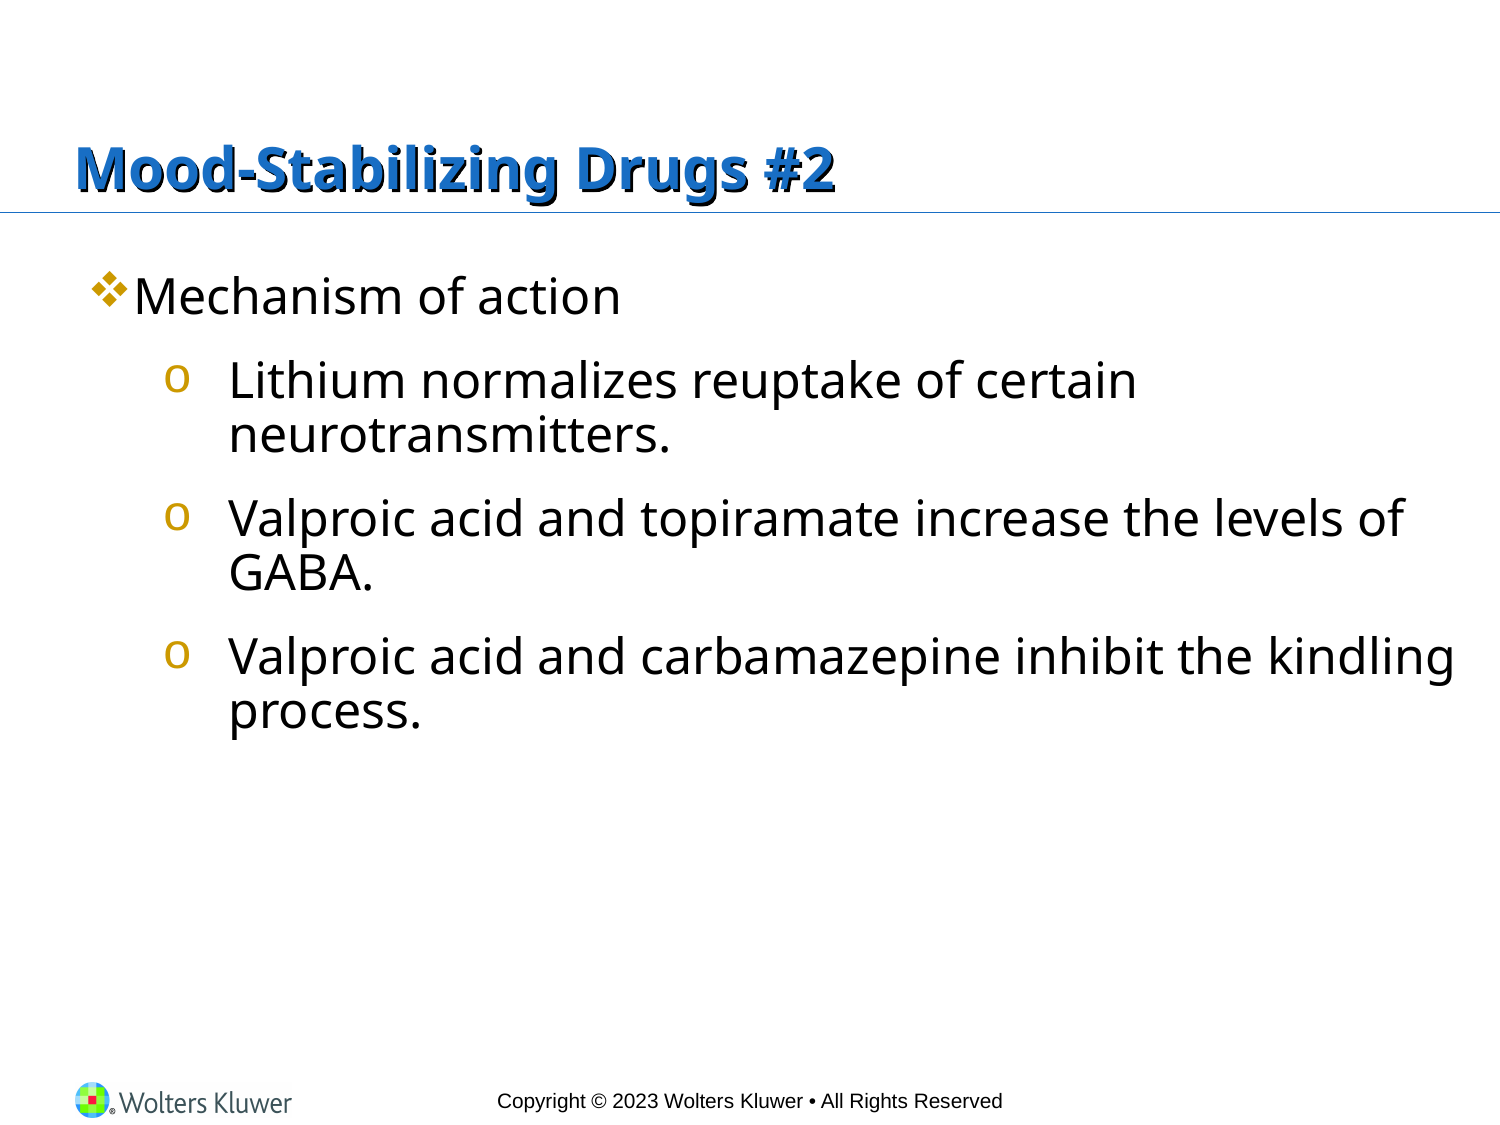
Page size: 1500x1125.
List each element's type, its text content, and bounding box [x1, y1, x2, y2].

list Mechanism of action Lithium normalizes reuptake of certain neurotransmitters. Valproic acid and topiramate increase the levels of GABA. Valproic acid and carbamazepine inhibit the kindling process. [72, 263, 1486, 869]
title Mood-Stabilizing Drugs #2 [73, 138, 1472, 203]
picture [75, 1082, 292, 1118]
